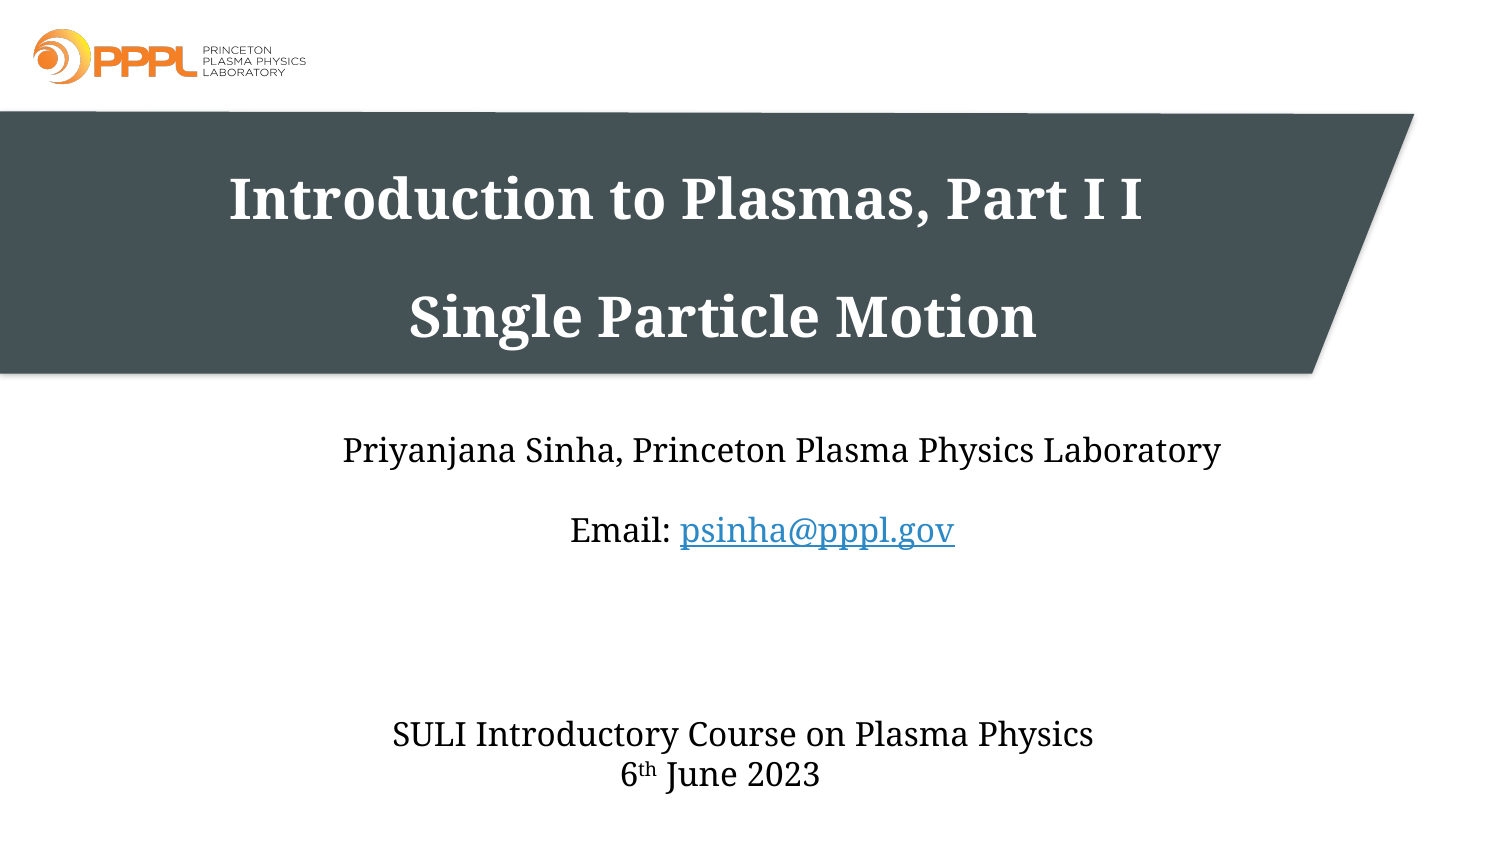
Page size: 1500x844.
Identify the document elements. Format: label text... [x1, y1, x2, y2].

picture [0, 0, 335, 114]
text_box SULI Introductory Course on Plasma Physics 6th June 2023 [377, 705, 1119, 801]
title Introduction to Plasmas, Part I I Single Particle Motion [0, 148, 1358, 410]
text_box Priyanjana Sinha, Princeton Plasma Physics Laboratory Email: psinha@pppl.gov [327, 421, 1238, 562]
text_box [181, 38, 212, 99]
